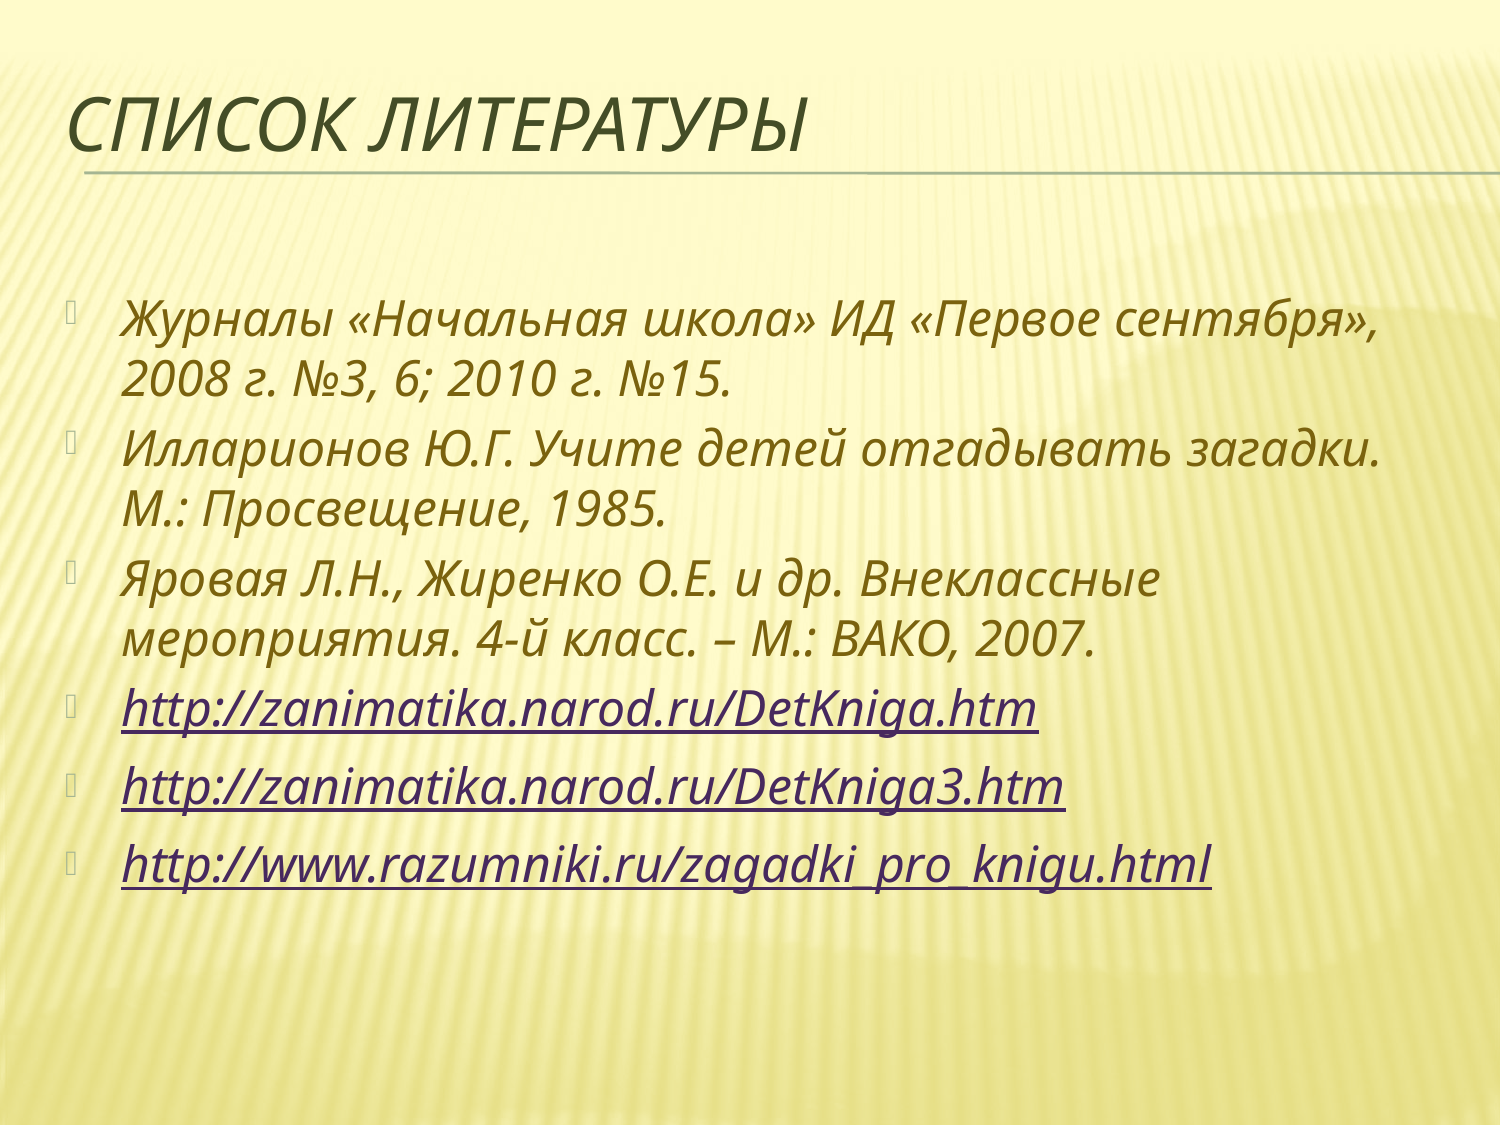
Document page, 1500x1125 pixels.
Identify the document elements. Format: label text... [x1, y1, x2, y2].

title Список литературы [50, 30, 1475, 213]
list Журналы «Начальная школа» ИД «Первое сентября», 2008 г. №3, 6; 2010 г. №15. Илларионов Ю.Г. Учите детей отгадывать загадки. М.: Просвещение, 1985. Яровая Л.Н., Жиренко О.Е. и др. Внеклассные мероприятия. 4-й класс. – М.: ВАКО, 2007. http://zanimatika.narod.ru/DetKniga.htm http://zanimatika.narod.ru/DetKniga3.htm http://www.razumniki.ru/zagadki_pro_knigu.html [49, 278, 1476, 998]
